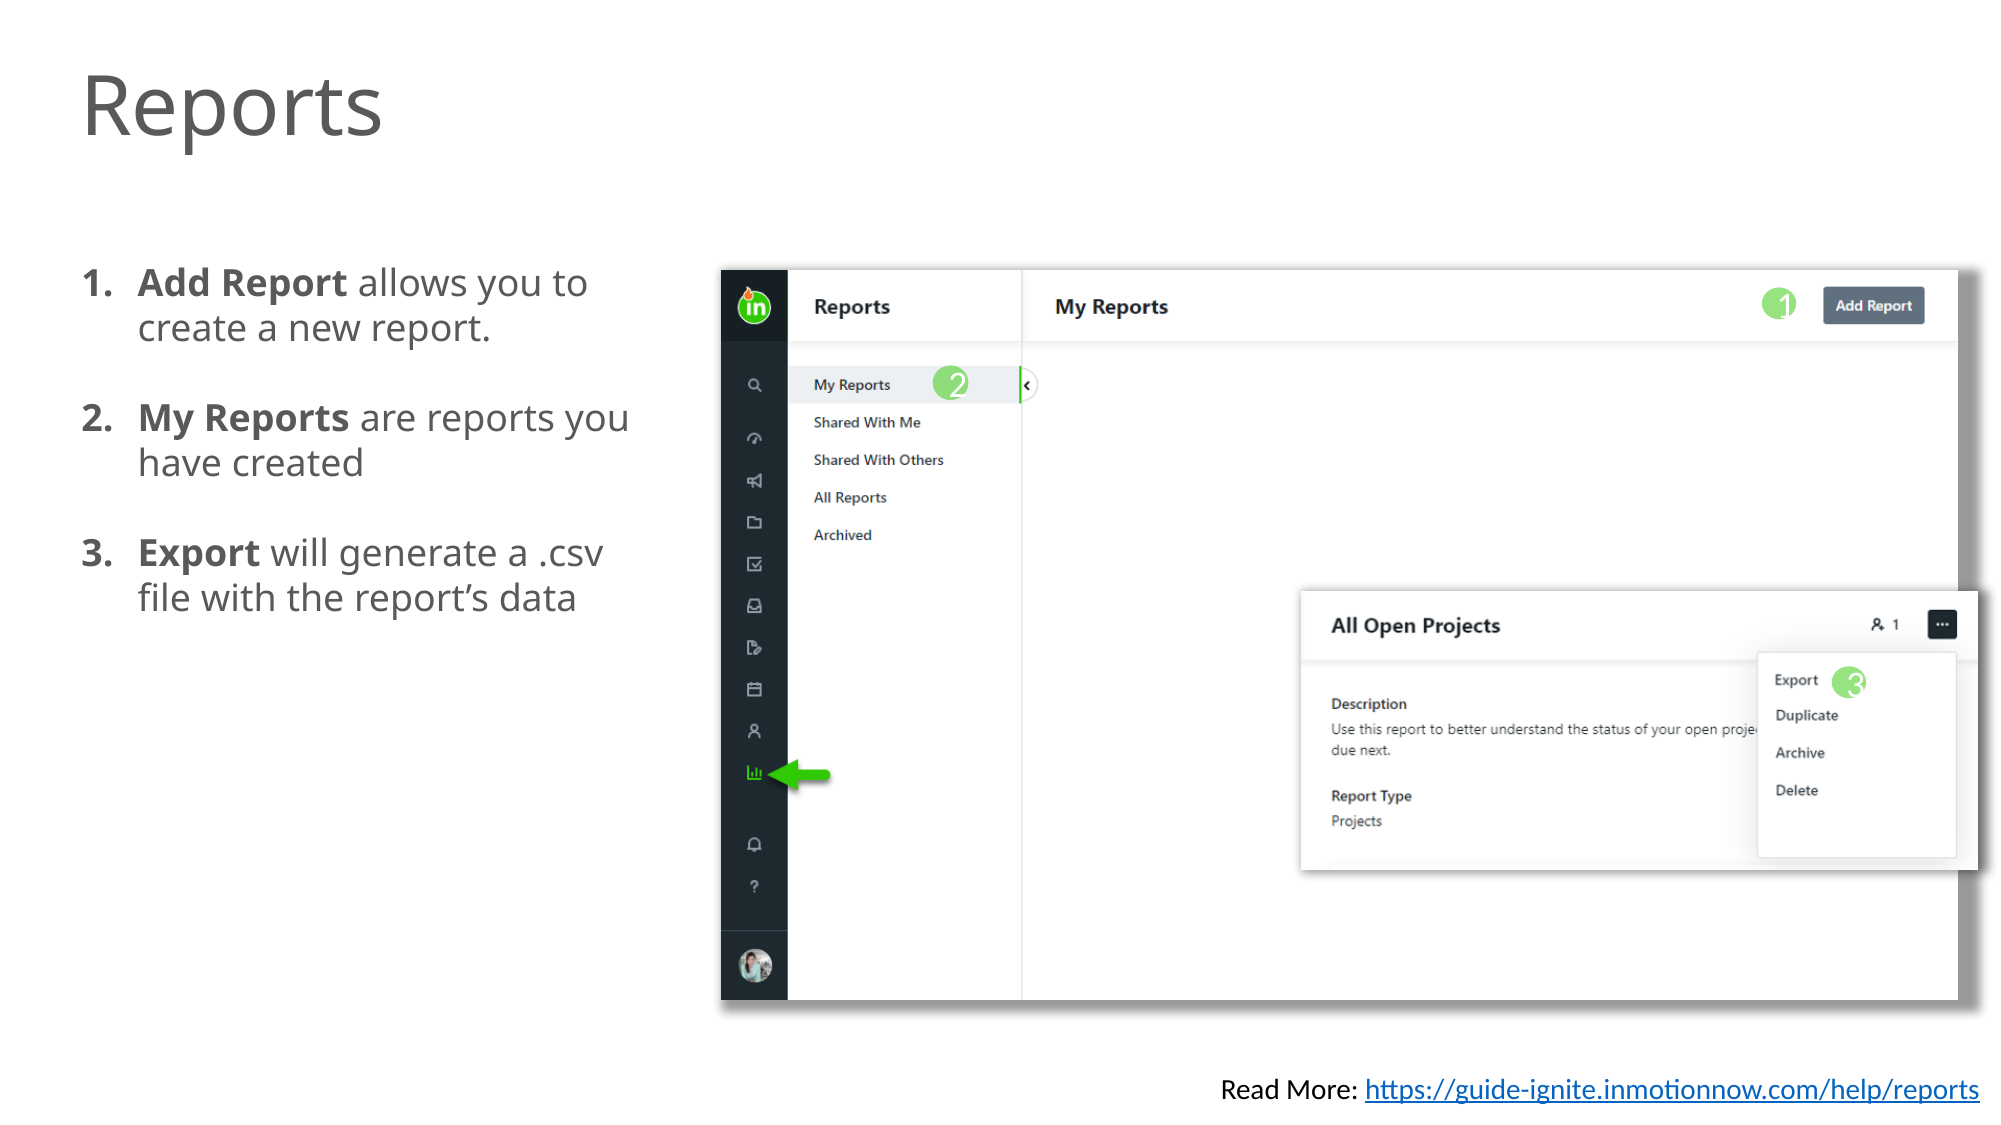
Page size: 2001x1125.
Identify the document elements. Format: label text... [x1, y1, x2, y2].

text_box Read More: https://guide-ignite.inmotionnow.com/help/reports [1206, 1062, 2000, 1113]
text_box Add Report allows you to create a new report. My Reports are reports you have created Export will generate a .csv file with the report’s data [66, 251, 661, 762]
text_box Reports [65, 44, 1016, 160]
picture [721, 270, 1978, 1000]
